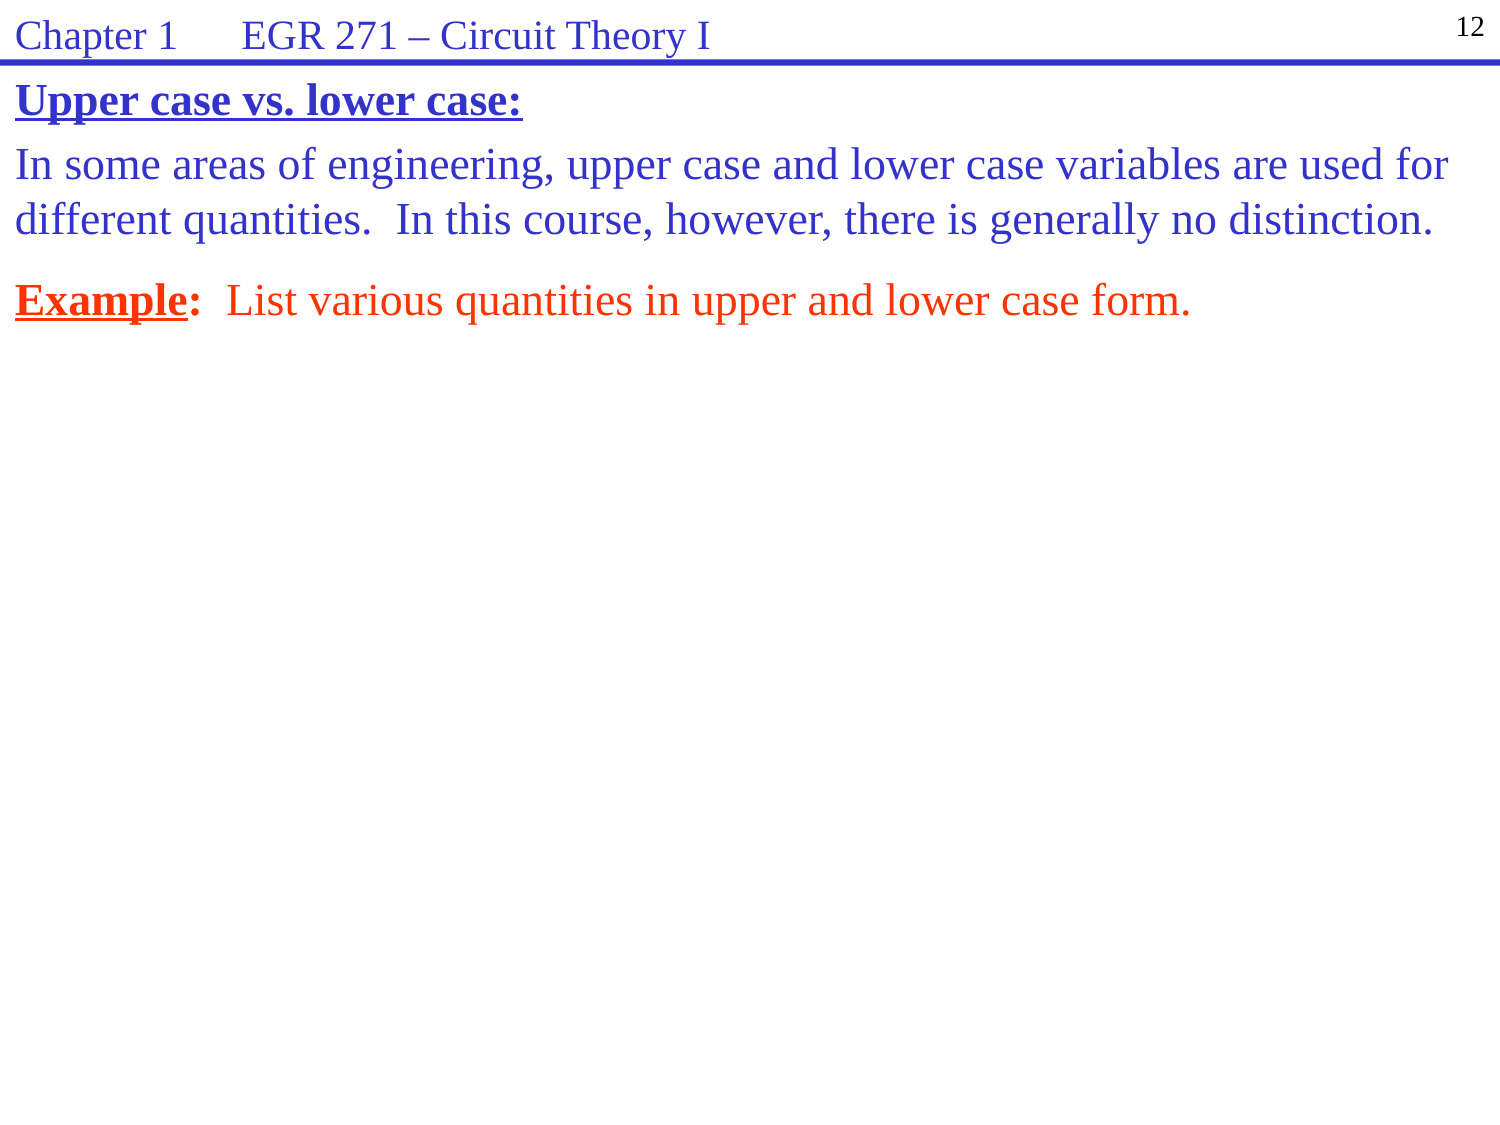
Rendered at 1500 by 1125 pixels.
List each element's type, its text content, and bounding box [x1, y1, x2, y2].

text_box 12 [1187, 0, 1500, 62]
text_box Upper case vs. lower case: In some areas of engineering, upper case and lower case variables are used for different quantities. In this course, however, there is generally no distinction. [0, 63, 1500, 313]
text_box Example: List various quantities in upper and lower case form. [0, 262, 1350, 325]
text_box Chapter 1 EGR 271 – Circuit Theory I [0, 0, 825, 50]
